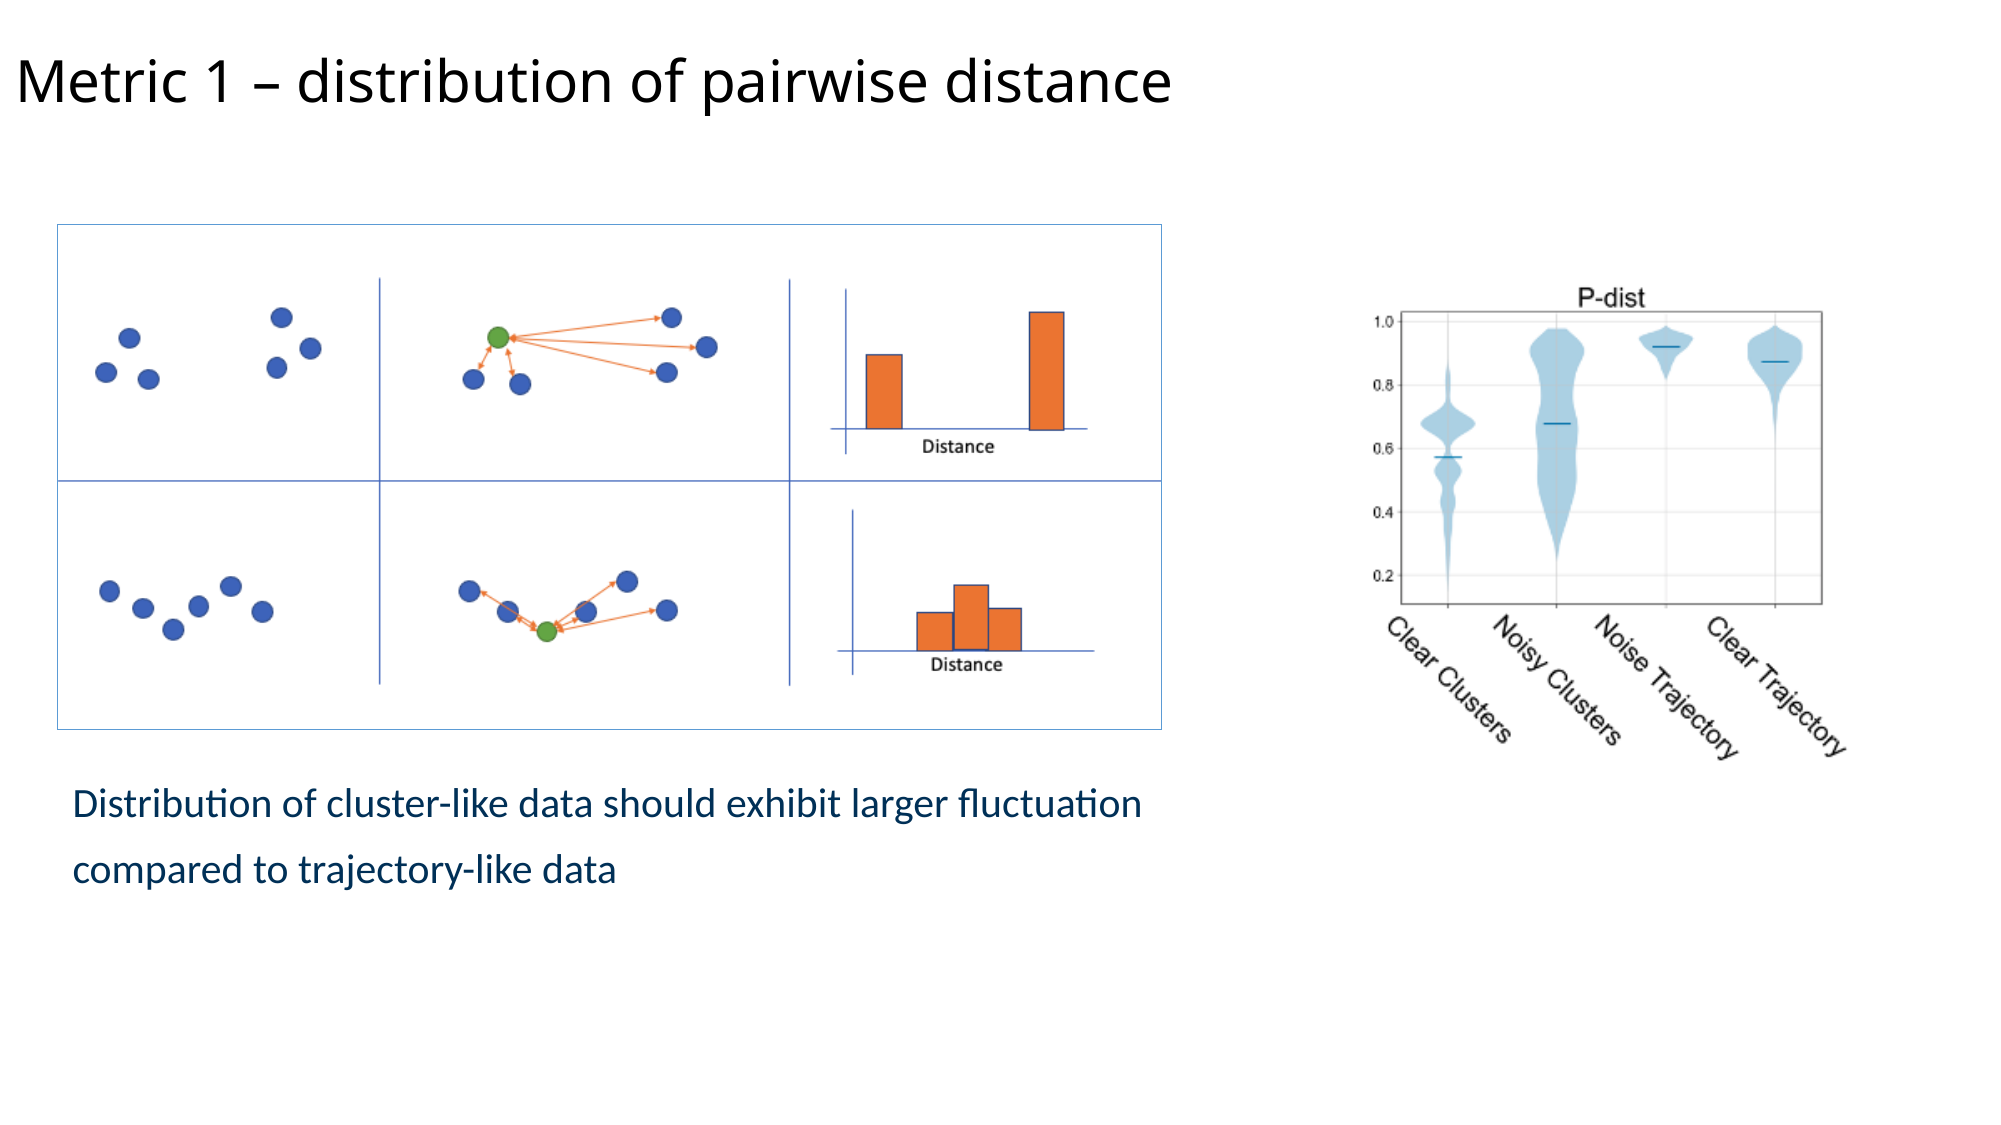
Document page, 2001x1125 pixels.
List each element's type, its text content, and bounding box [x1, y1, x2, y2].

picture [1364, 269, 1860, 775]
picture [57, 224, 1162, 730]
list Distribution of cluster-like data should exhibit larger fluctuation compared to trajectory-like data [57, 774, 1199, 997]
title Metric 1 – distribution of pairwise distance [0, 0, 1407, 167]
